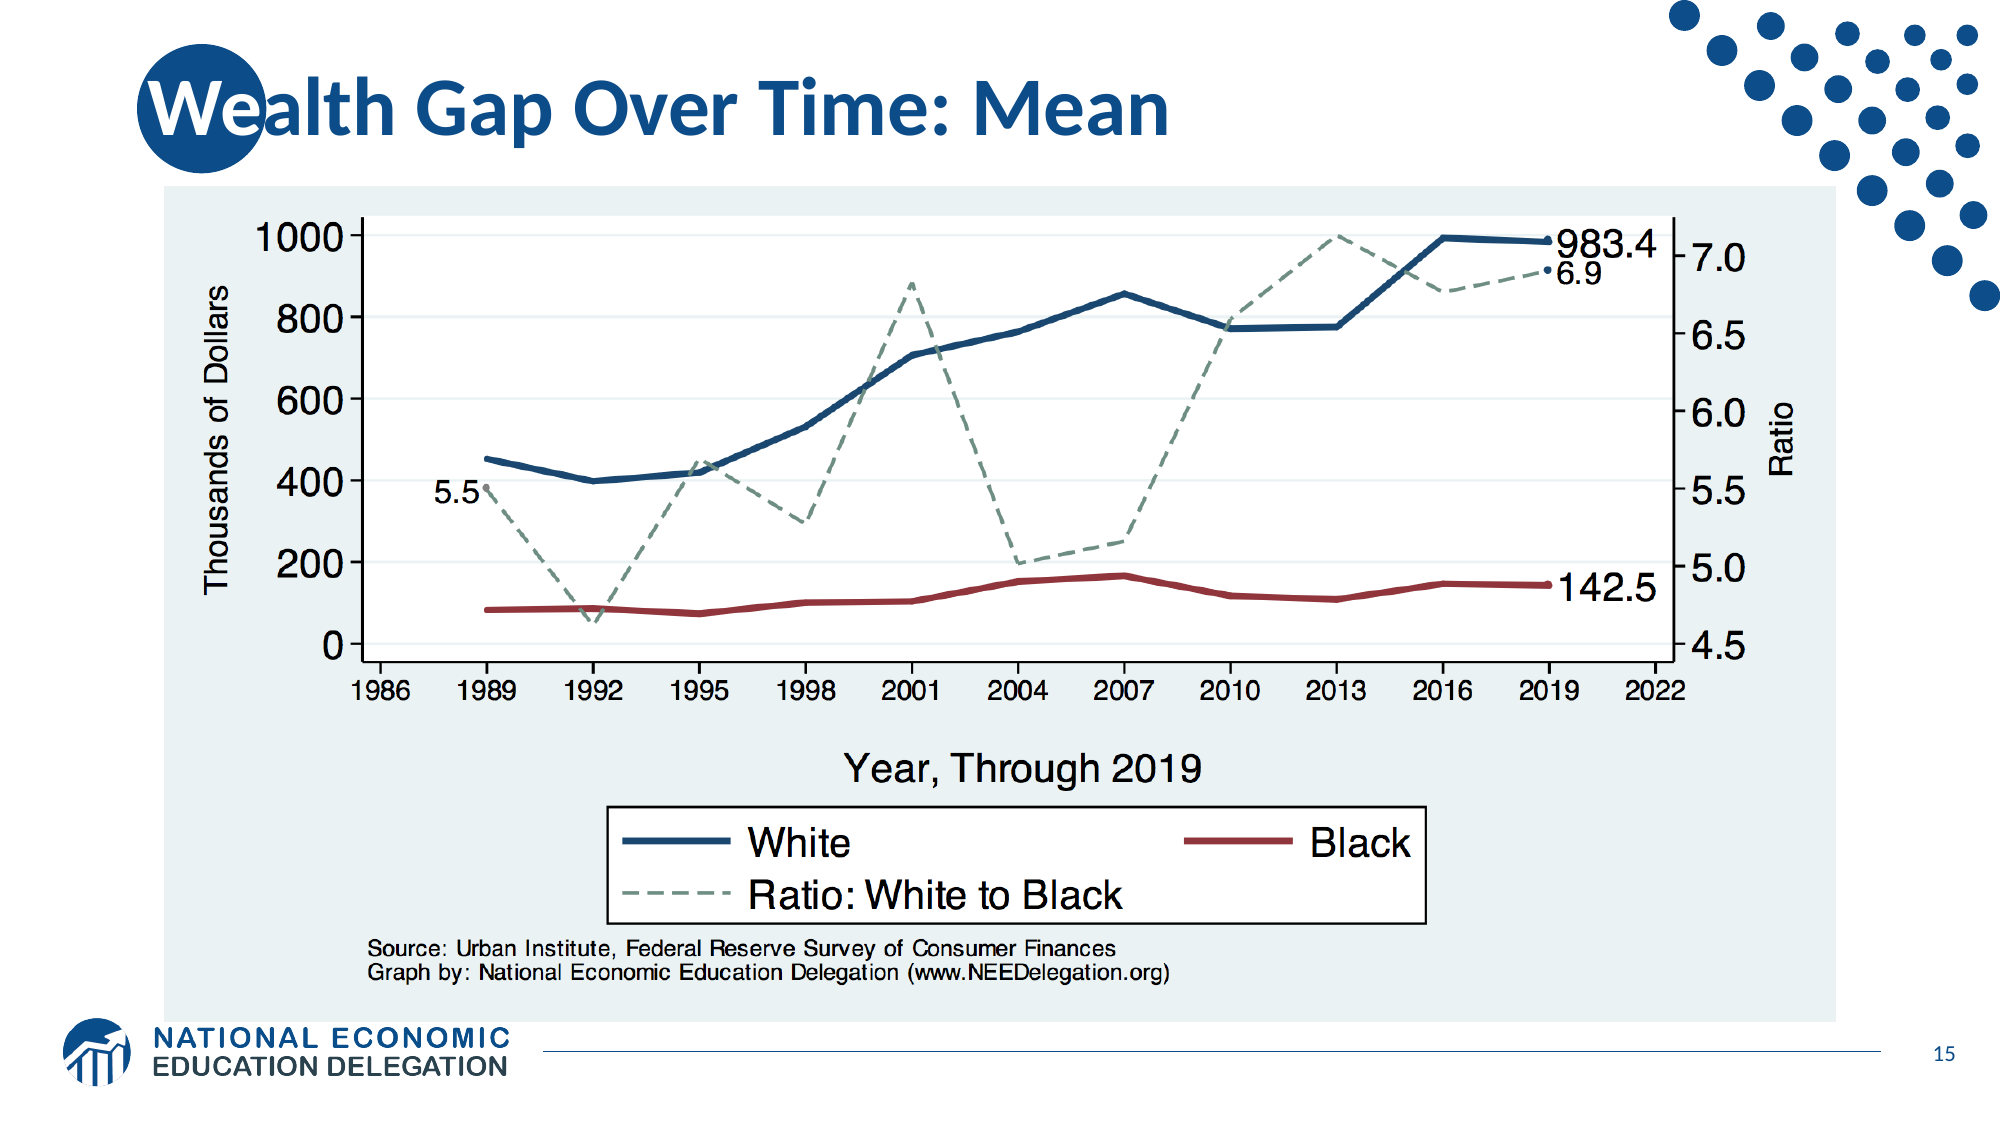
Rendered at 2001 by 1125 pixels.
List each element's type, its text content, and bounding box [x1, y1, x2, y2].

slide_number 15 [1521, 1022, 1972, 1082]
title Wealth Gap Over Time: Mean [132, 0, 1858, 218]
picture [55, 186, 1836, 1091]
